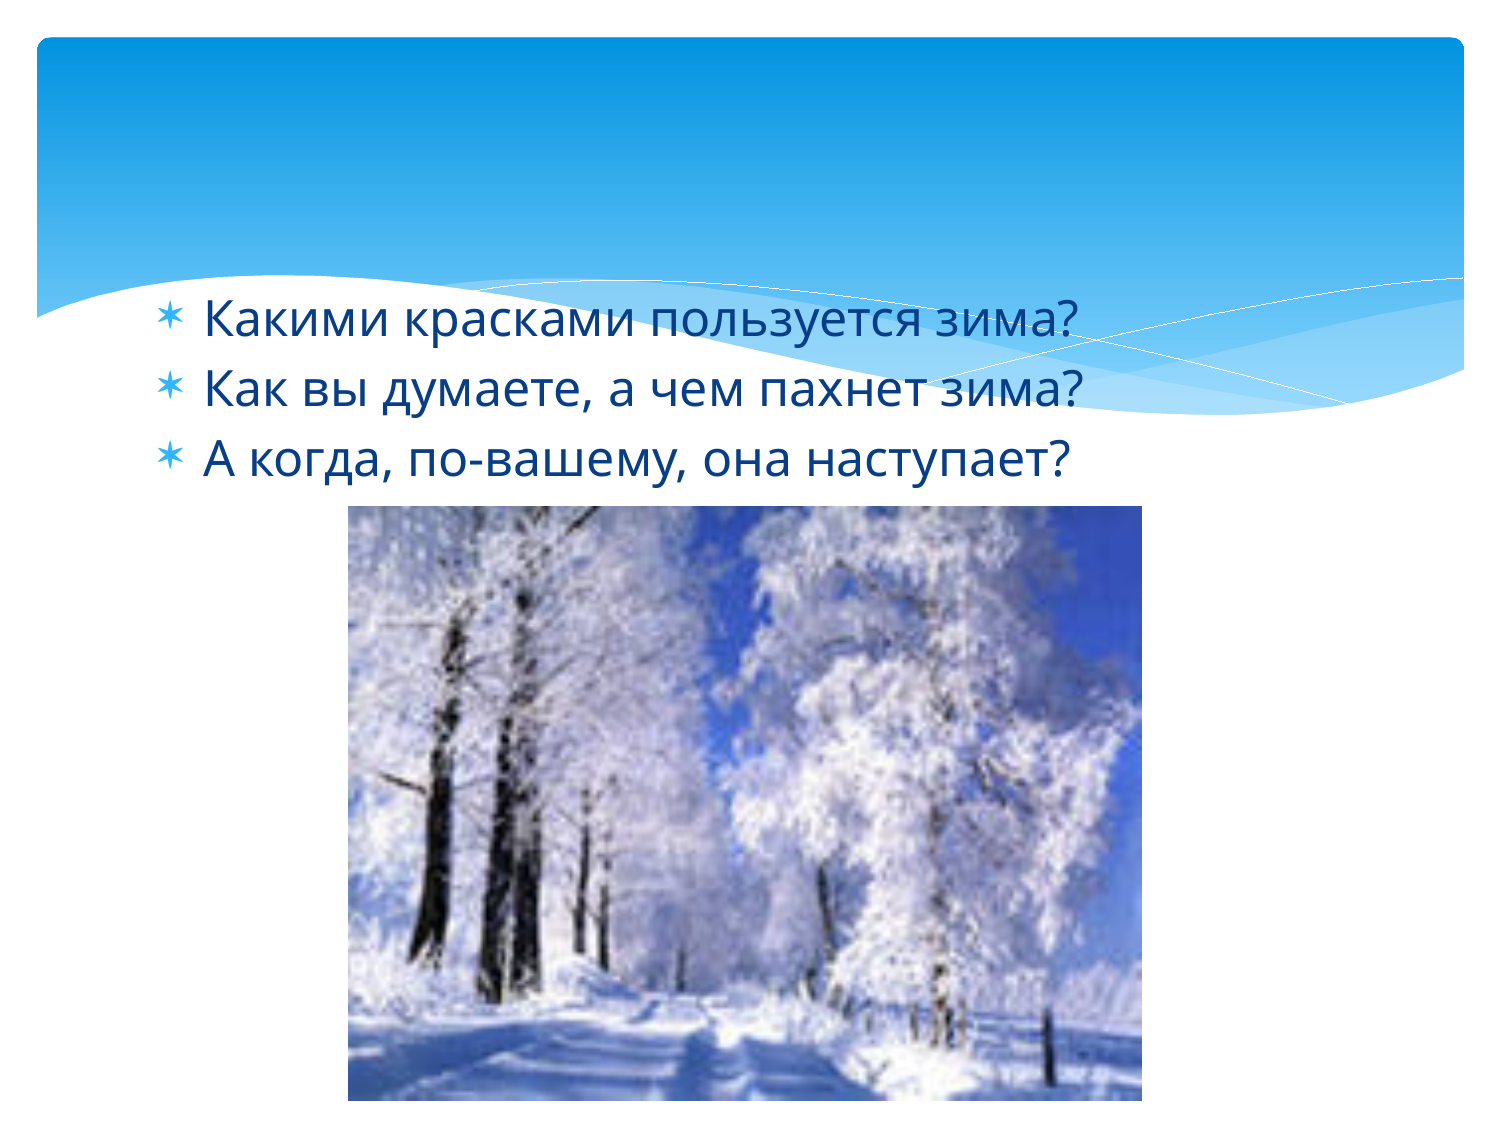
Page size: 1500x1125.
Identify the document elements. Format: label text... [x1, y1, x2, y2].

picture [348, 506, 1142, 1102]
list Какими красками пользуется зима? Как вы думаете, а чем пахнет зима? А когда, по-вашему, она наступает? [143, 278, 1359, 1005]
